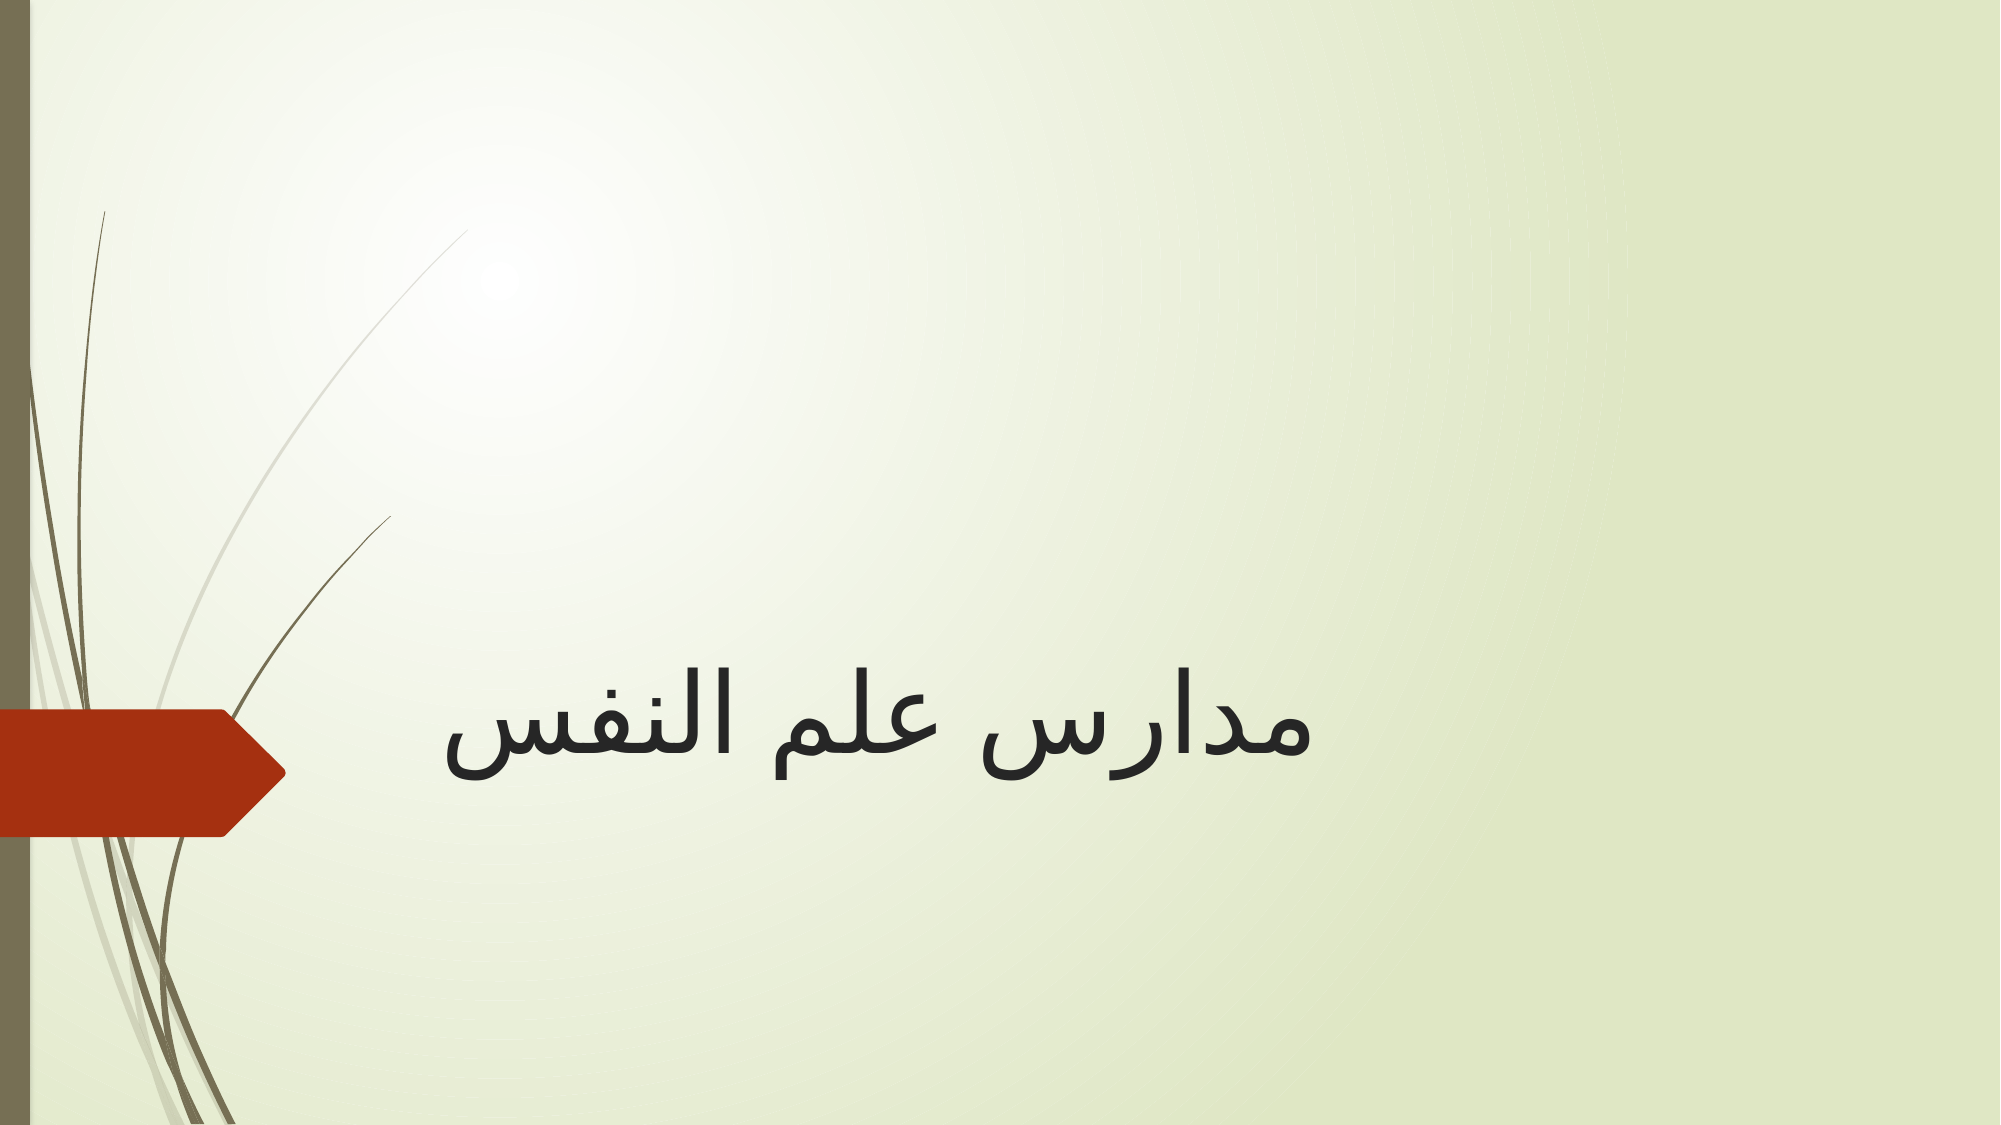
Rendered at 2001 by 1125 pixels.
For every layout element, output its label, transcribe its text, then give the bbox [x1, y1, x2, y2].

title مدارس علم النفس [424, 412, 1888, 784]
